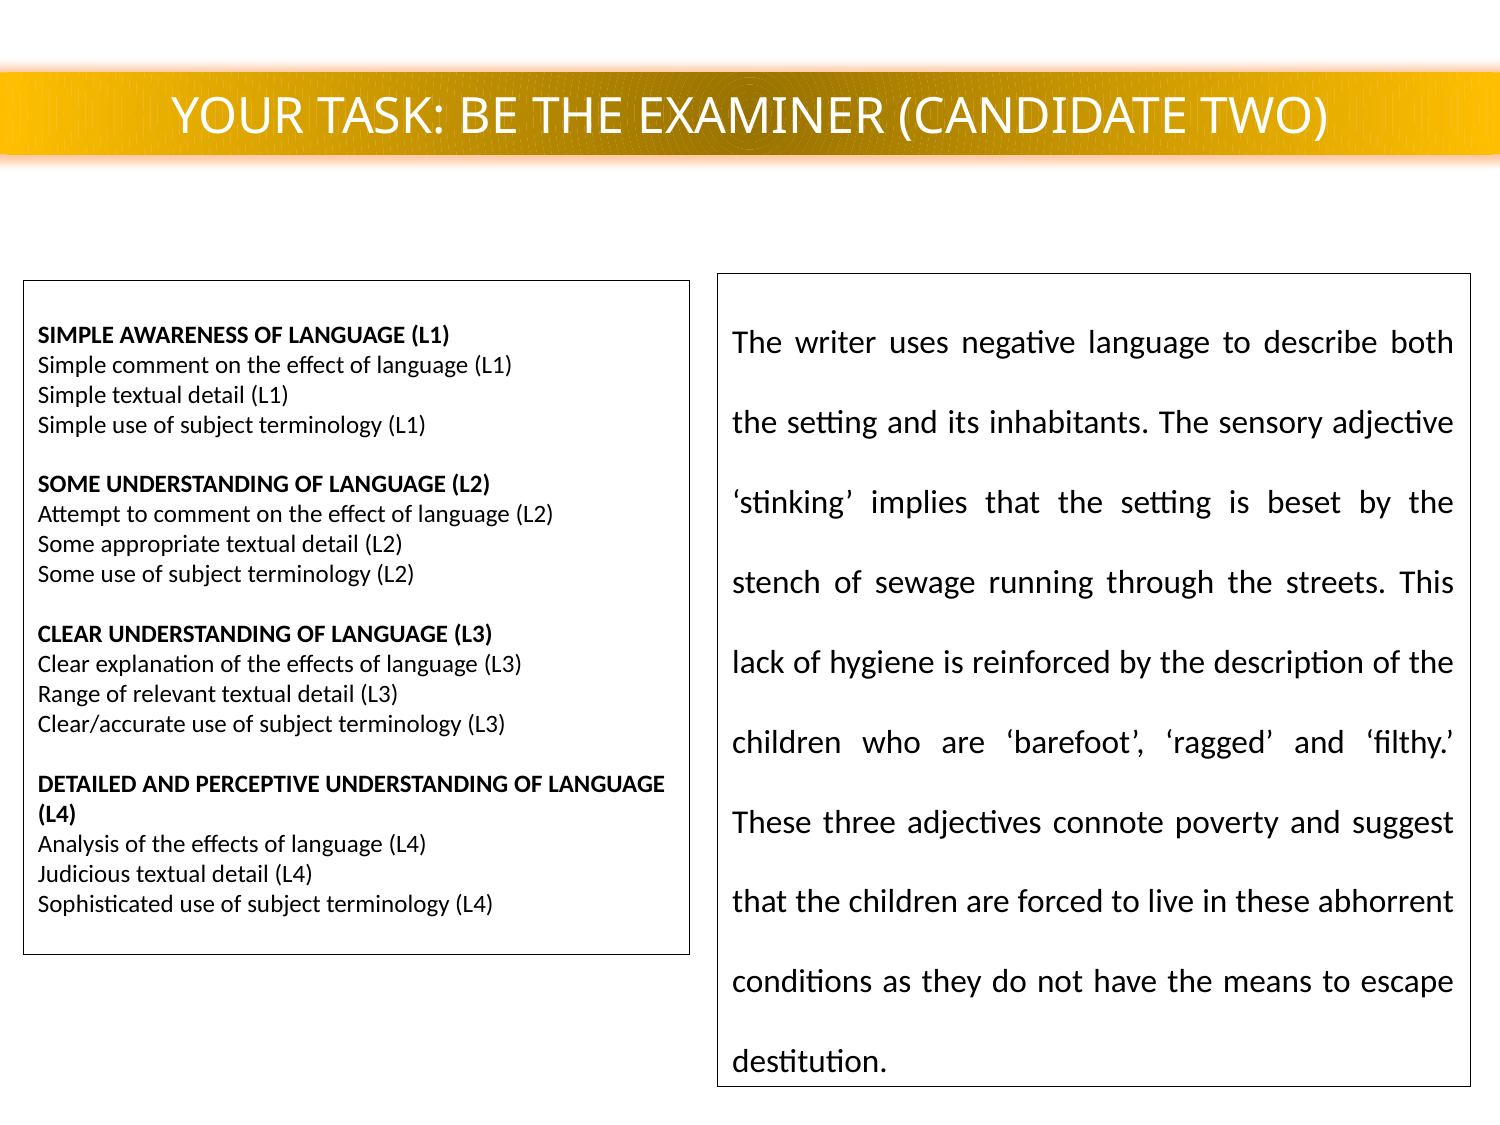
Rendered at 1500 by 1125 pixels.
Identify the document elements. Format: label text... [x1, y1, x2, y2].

text_box SIMPLE AWARENESS OF LANGUAGE (L1) Simple comment on the effect of language (L1) Simple textual detail (L1) Simple use of subject terminology (L1) SOME UNDERSTANDING OF LANGUAGE (L2) Attempt to comment on the effect of language (L2) Some appropriate textual detail (L2) Some use of subject terminology (L2) CLEAR UNDERSTANDING OF LANGUAGE (L3) Clear explanation of the effects of language (L3) Range of relevant textual detail (L3) Clear/accurate use of subject terminology (L3) DETAILED AND PERCEPTIVE UNDERSTANDING OF LANGUAGE (L4) Analysis of the effects of language (L4) Judicious textual detail (L4) Sophisticated use of subject terminology (L4) [23, 280, 690, 955]
text_box The writer uses negative language to describe both the setting and its inhabitants. The sensory adjective ‘stinking’ implies that the setting is beset by the stench of sewage running through the streets. This lack of hygiene is reinforced by the description of the children who are ‘barefoot’, ‘ragged’ and ‘filthy.’ These three adjectives connote poverty and suggest that the children are forced to live in these abhorrent conditions as they do not have the means to escape destitution. [717, 273, 1471, 1087]
text_box YOUR TASK: BE THE EXAMINER (CANDIDATE TWO) [0, 71, 1500, 155]
